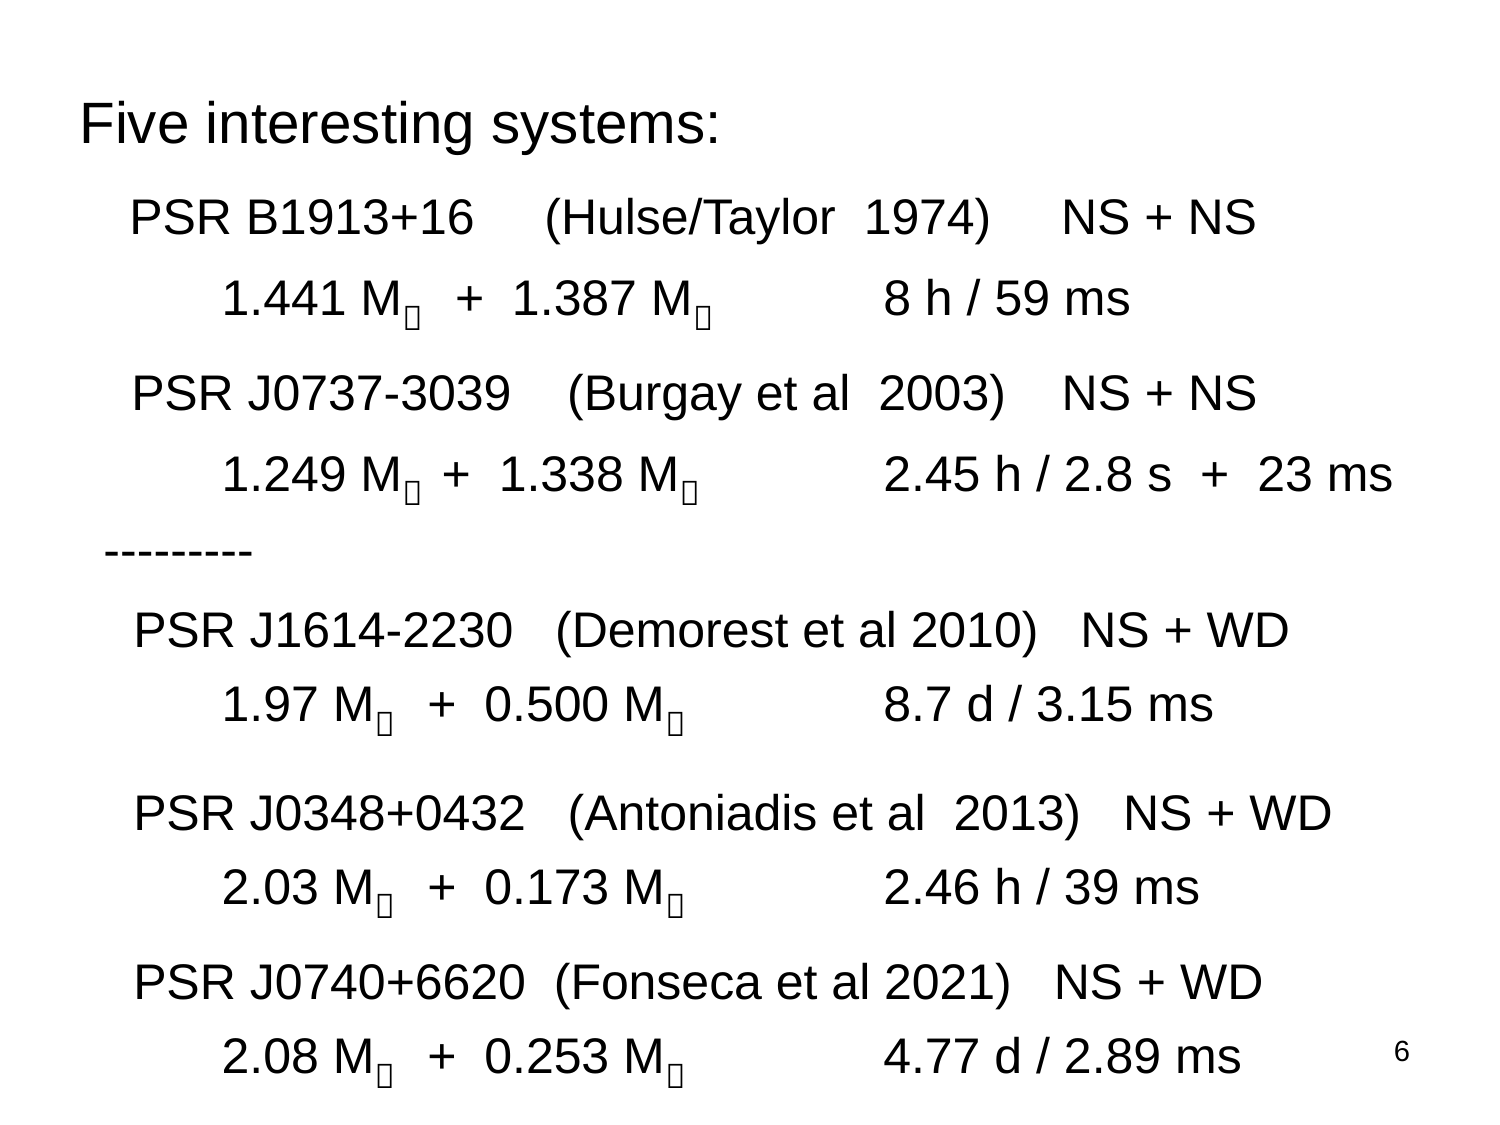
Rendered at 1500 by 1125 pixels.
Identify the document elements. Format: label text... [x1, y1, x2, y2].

text_box Five interesting systems: [64, 78, 1332, 163]
text_box PSR B1913+16 (Hulse/Taylor 1974) NS + NS 1.441 M + 1.387 M 8 h / 59 ms PSR J0737-3039 (Burgay et al 2003) NS + NS 1.249 M + 1.338 M 2.45 h / 2.8 s + 23 ms --------- PSR J1614-2230 (Demorest et al 2010) NS + WD 1.97 M + 0.500 M 8.7 d / 3.15 ms PSR J0348+0432 (Antoniadis et al 2013) NS + WD 2.03 M + 0.173 M 2.46 h / 39 ms PSR J0740+6620 (Fonseca et al 2021) NS + WD 2.08 M + 0.253 M 4.77 d / 2.89 ms [88, 184, 1412, 1096]
slide_number 6 [1074, 1024, 1425, 1103]
